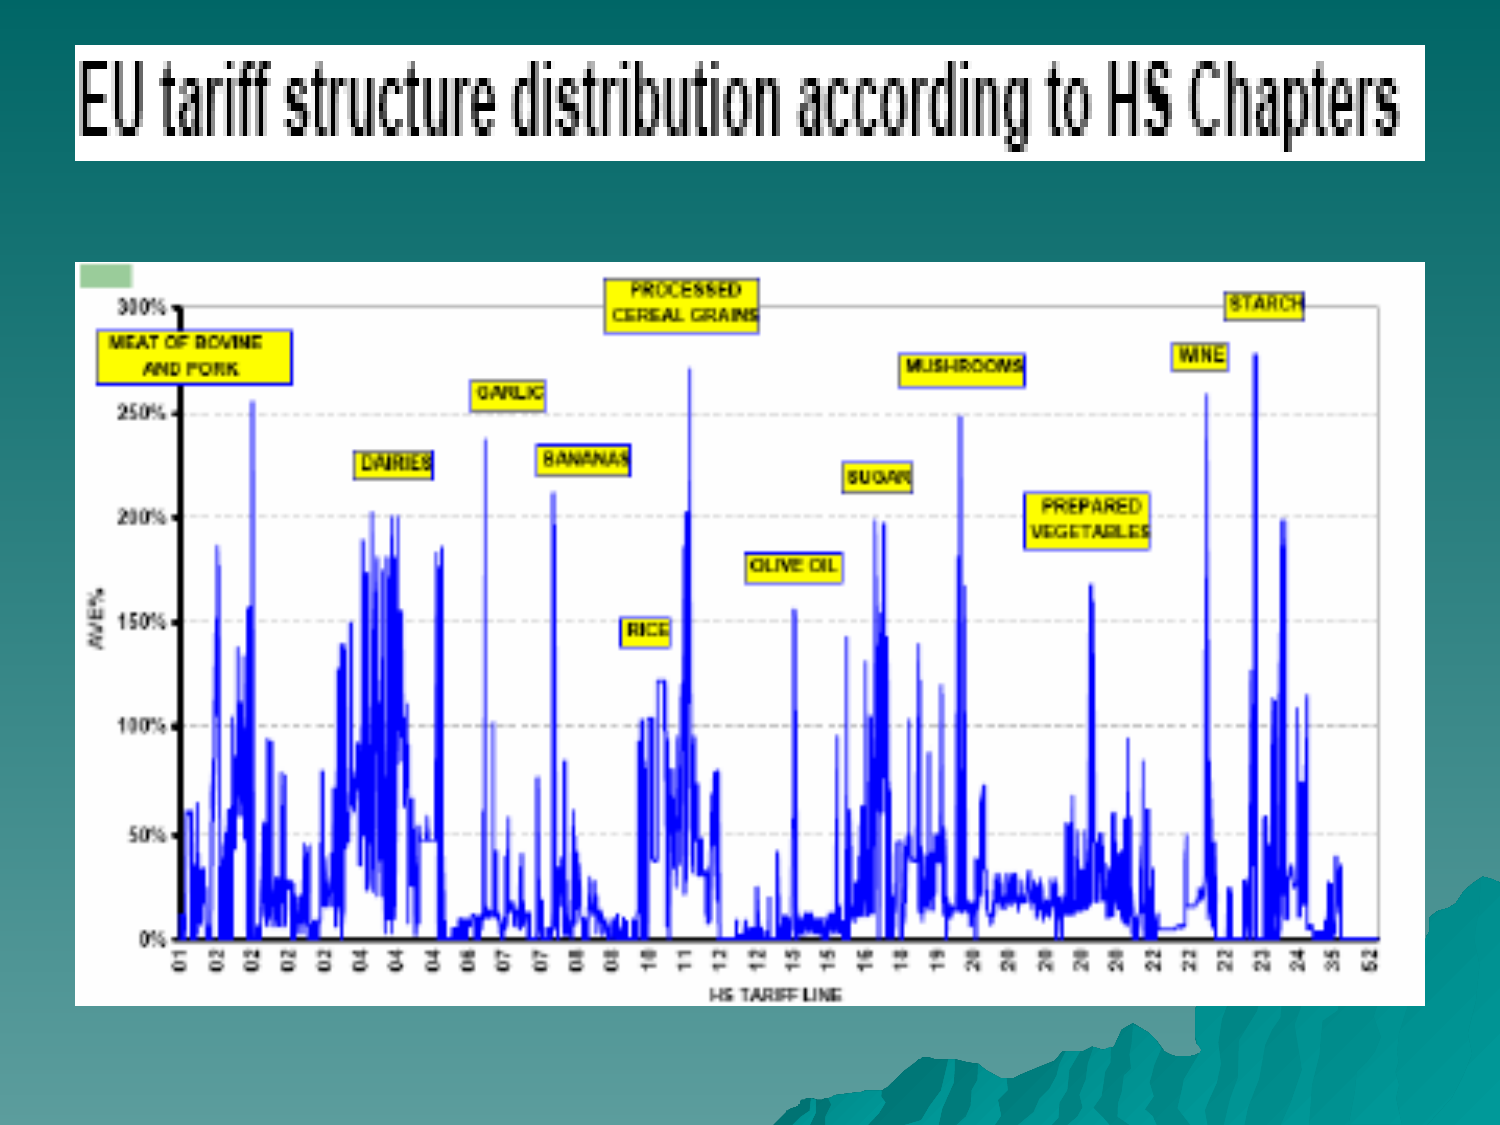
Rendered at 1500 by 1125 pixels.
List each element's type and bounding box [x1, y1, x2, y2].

title [74, 45, 1426, 162]
list [74, 262, 1426, 1006]
